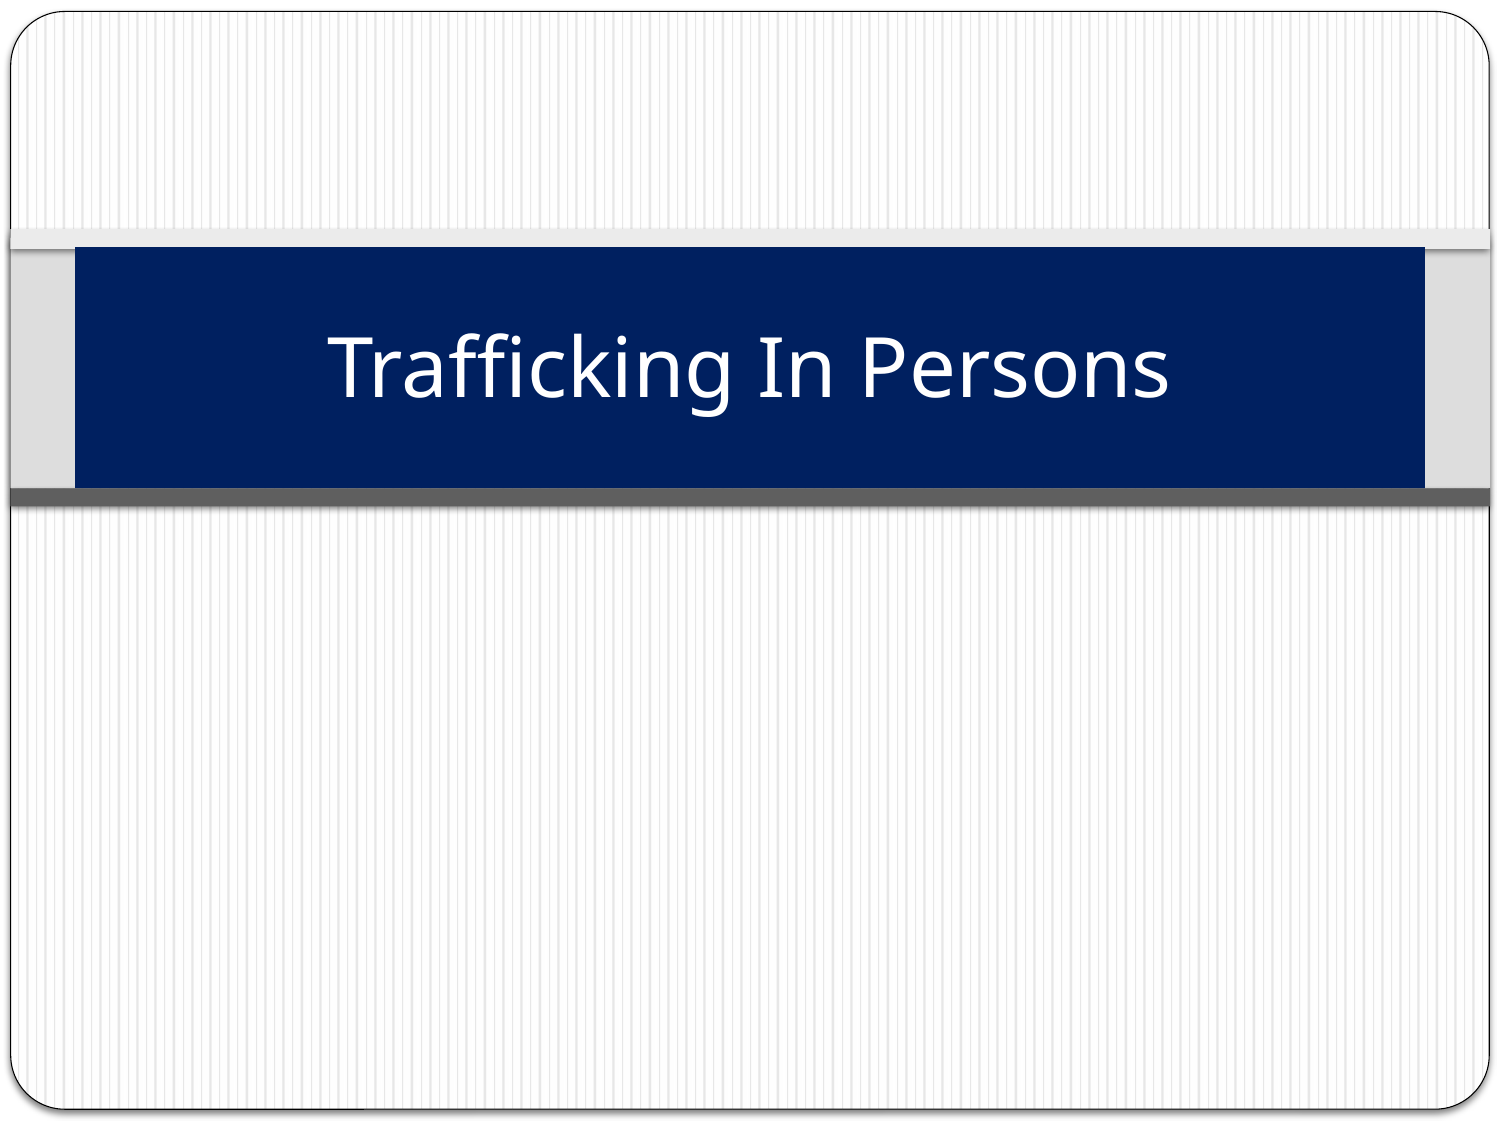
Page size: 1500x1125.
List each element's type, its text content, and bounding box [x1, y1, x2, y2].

title Trafficking In Persons [75, 247, 1425, 489]
